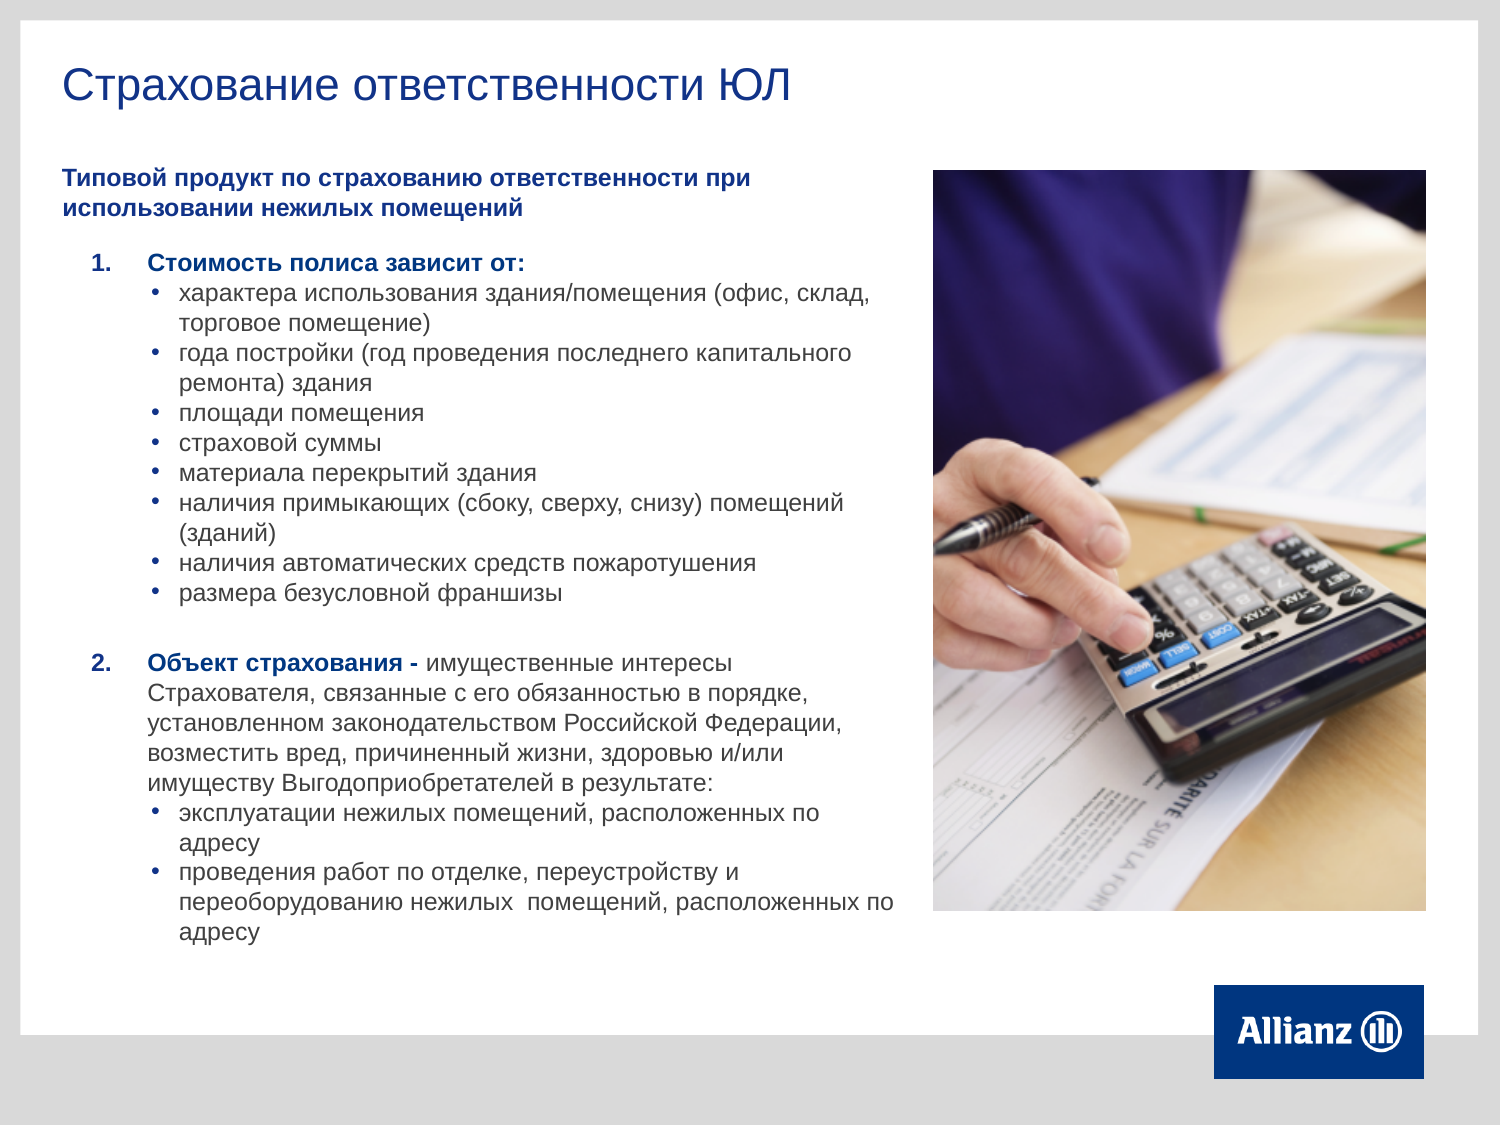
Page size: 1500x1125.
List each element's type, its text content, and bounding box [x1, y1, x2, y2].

text_box Страхование ответственности ЮЛ [47, 29, 1431, 135]
picture [1214, 985, 1424, 1079]
picture [932, 170, 1426, 912]
text_box Типовой продукт по страхованию ответственности при использовании нежилых помещений Стоимость полиса зависит от: характера использования здания/помещения (офис, склад, торговое помещение) года постройки (год проведения последнего капитального ремонта) здания площади помещения страховой суммы материала перекрытий здания наличия примыкающих (сбоку, сверху, снизу) помещений (зданий) наличия автоматических средств пожаротушения размера безусловной франшизы Объект страхования - имущественные интересы Страхователя, связанные с его обязанностью в порядке, установленном законодательством Российской Федерации, возместить вред, причиненный жизни, здоровью и/или имуществу Выгодоприобретателей в результате: эксплуатации нежилых помещений, расположенных по адресу проведения работ по отделке, переустройству и переоборудованию нежилых помещений, расположенных по адресу [47, 154, 916, 1016]
